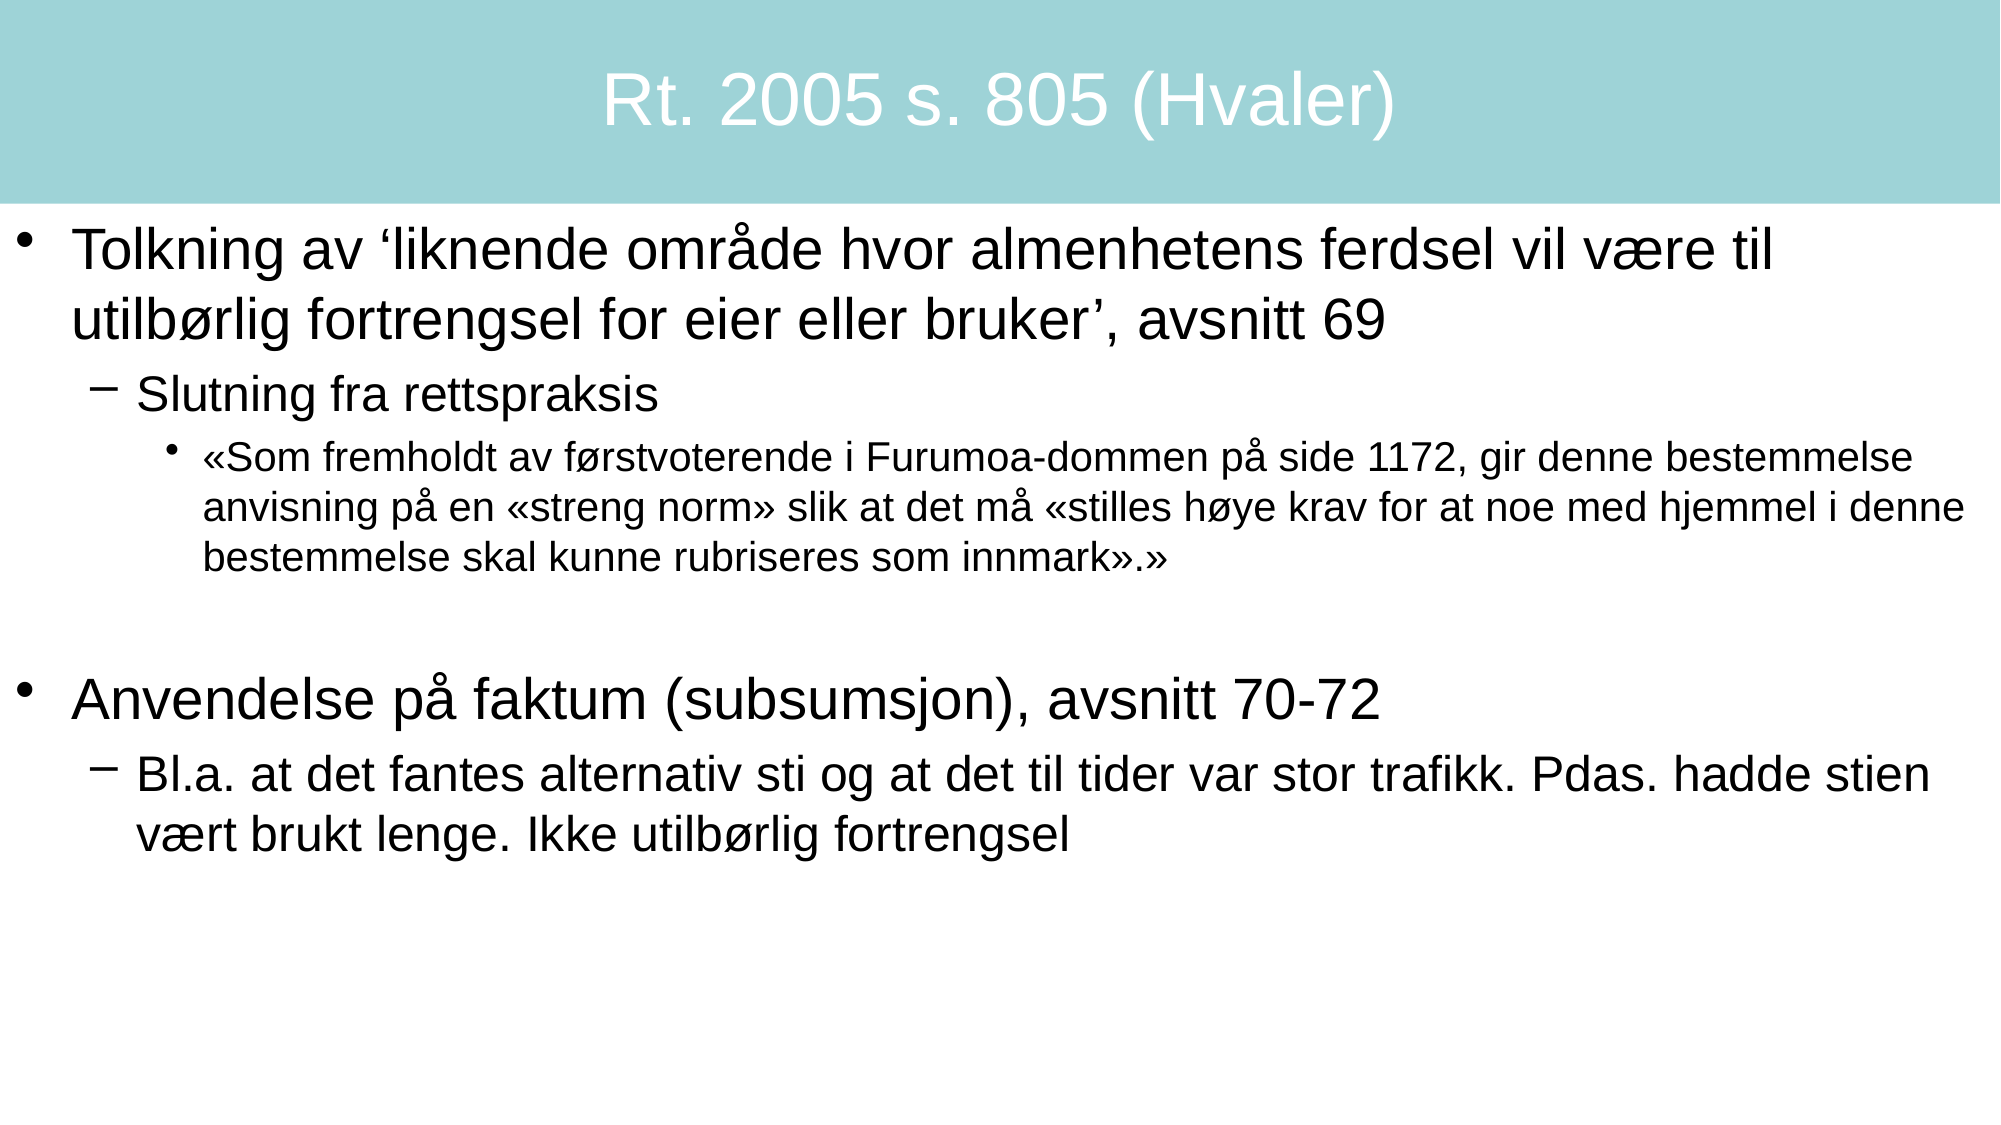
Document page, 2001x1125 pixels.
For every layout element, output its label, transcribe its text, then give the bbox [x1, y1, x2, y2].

list Tolkning av ‘liknende område hvor almenhetens ferdsel vil være til utilbørlig fortrengsel for eier eller bruker’, avsnitt 69 Slutning fra rettspraksis «Som fremholdt av førstvoterende i Furumoa-dommen på side 1172, gir denne bestemmelse anvisning på en «streng norm» slik at det må «stilles høye krav for at noe med hjemmel i denne bestemmelse skal kunne rubriseres som innmark».» Anvendelse på faktum (subsumsjon), avsnitt 70-72 Bl.a. at det fantes alternativ sti og at det til tider var stor trafikk. Pdas. hadde stien vært brukt lenge. Ikke utilbørlig fortrengsel [0, 204, 2000, 1125]
text_box Rt. 2005 s. 805 (Hvaler) [0, 0, 2000, 204]
